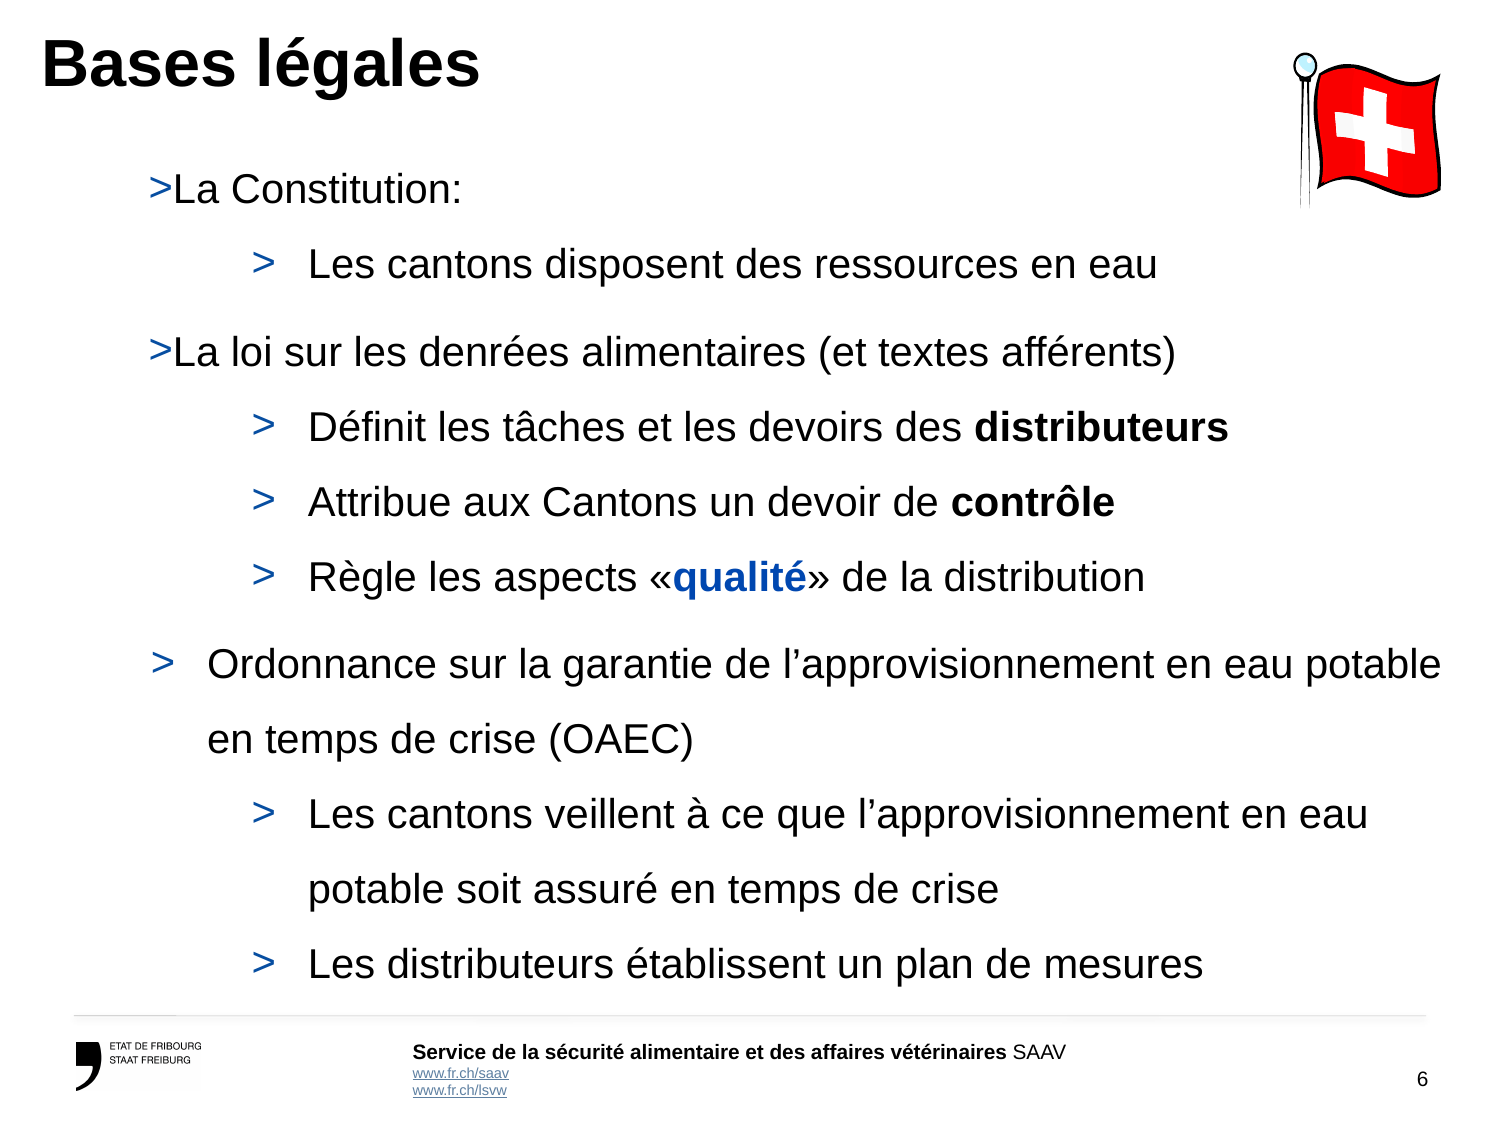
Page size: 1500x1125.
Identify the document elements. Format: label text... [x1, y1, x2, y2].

picture [76, 1042, 201, 1091]
text_box La Constitution: Les cantons disposent des ressources en eau La loi sur les denrées alimentaires (et textes afférents) Définit les tâches et les devoirs des distributeurs Attribue aux Cantons un devoir de contrôle Règle les aspects «qualité» de la distribution Ordonnance sur la garantie de l’approvisionnement en eau potable en temps de crise (OAEC) Les cantons veillent à ce que l’approvisionnement en eau potable soit assuré en temps de crise Les distributeurs établissent un plan de mesures [148, 137, 1464, 988]
picture [1293, 52, 1442, 209]
title Bases légales [41, 22, 1471, 102]
